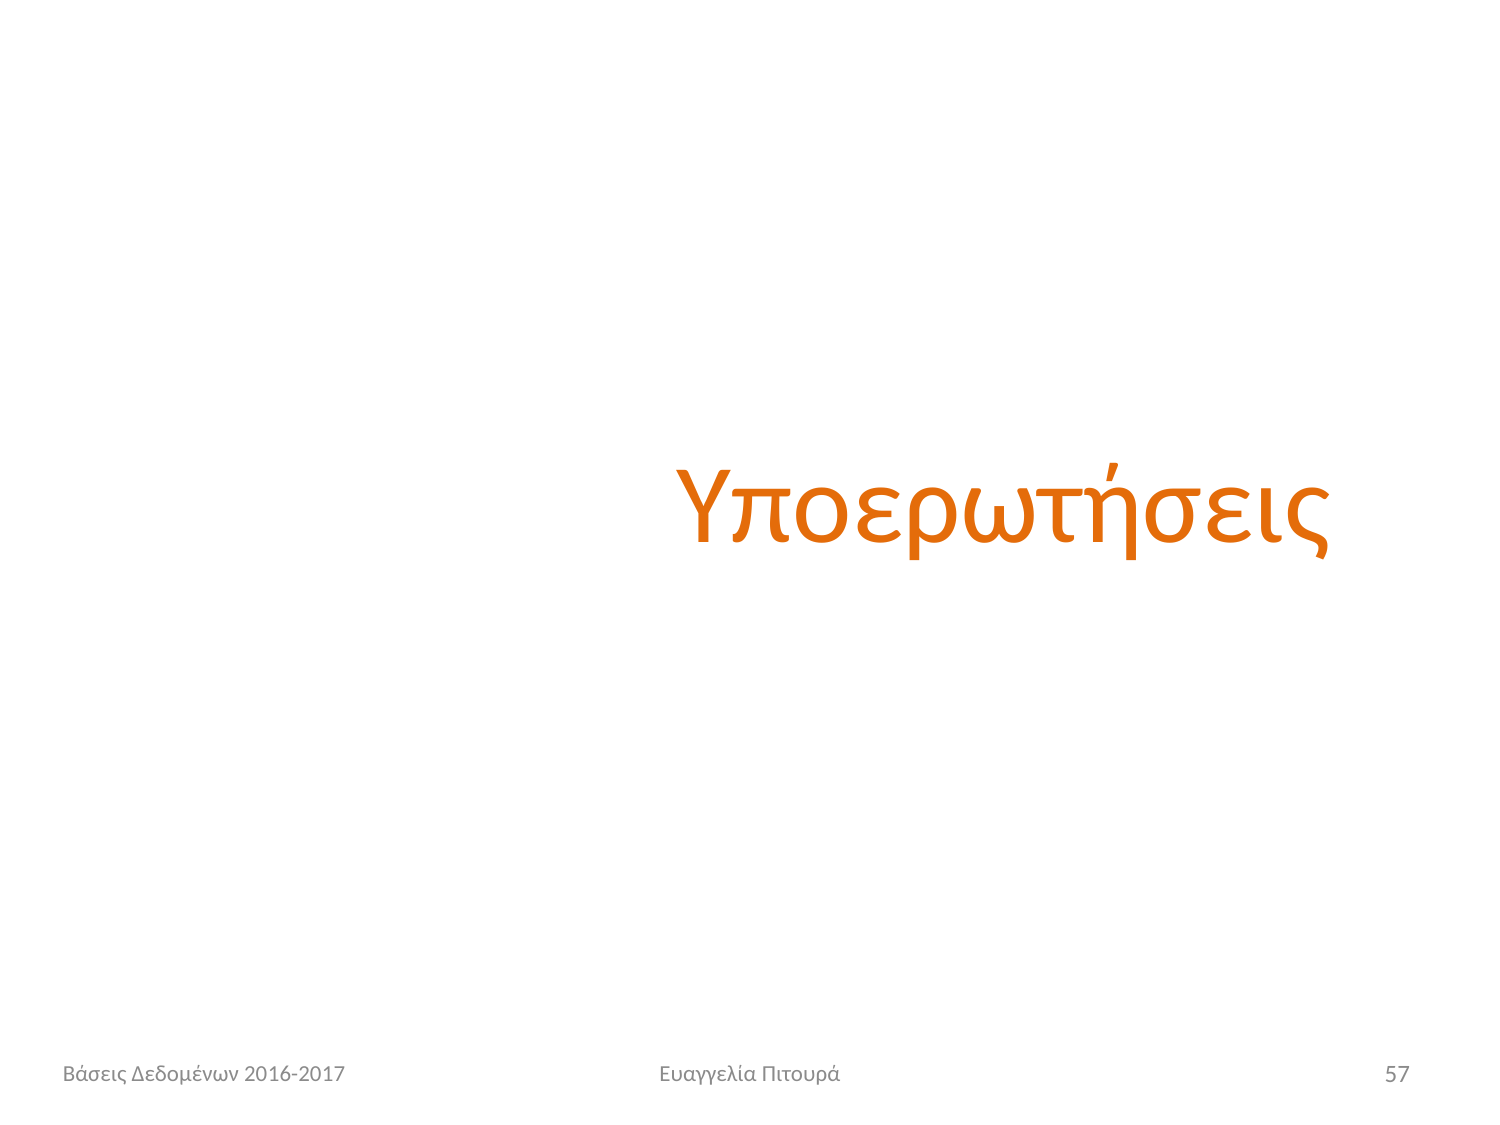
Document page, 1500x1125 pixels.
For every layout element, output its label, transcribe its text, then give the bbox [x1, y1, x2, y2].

slide_number 57 [1074, 1042, 1425, 1103]
footer Ευαγγελία Πιτουρά [512, 1042, 988, 1103]
text_box Υποερωτήσεις [112, 422, 1346, 572]
text_box Βάσεις Δεδομένων 2016-2017 [47, 1042, 398, 1103]
